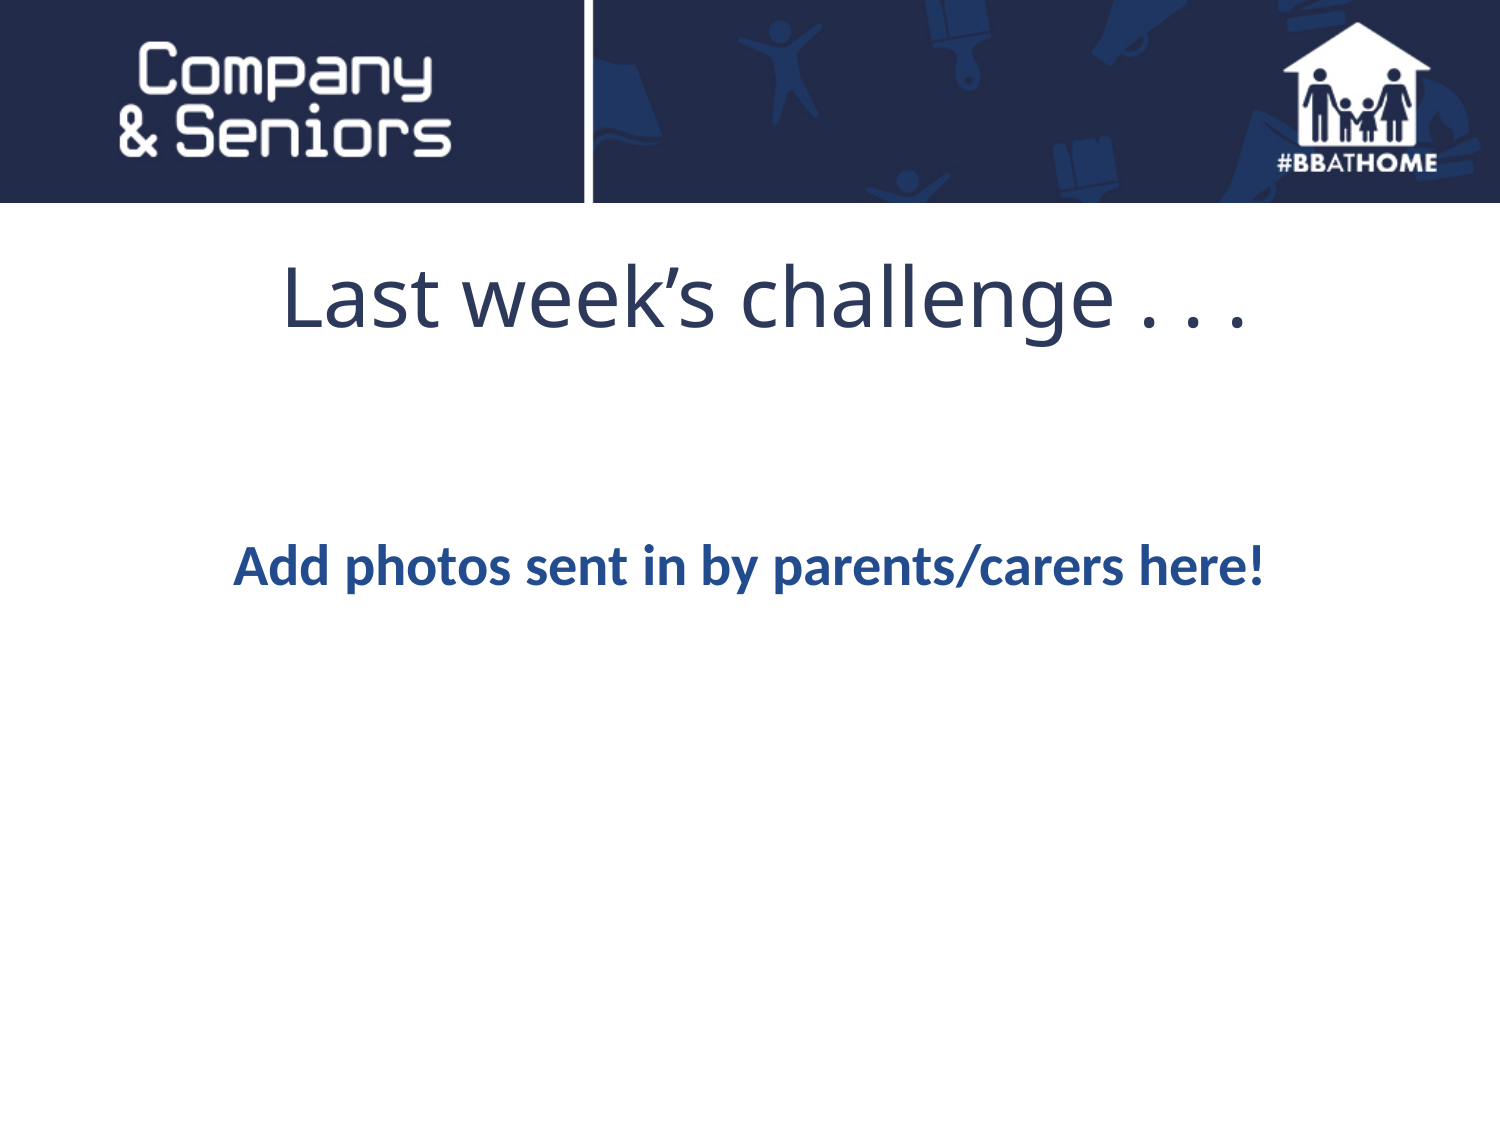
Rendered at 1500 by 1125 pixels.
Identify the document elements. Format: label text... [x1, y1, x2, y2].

text_box Last week’s challenge . . . [106, 203, 1424, 410]
text_box Add photos sent in by parents/carers here! [155, 519, 1345, 605]
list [0, 0, 1500, 203]
